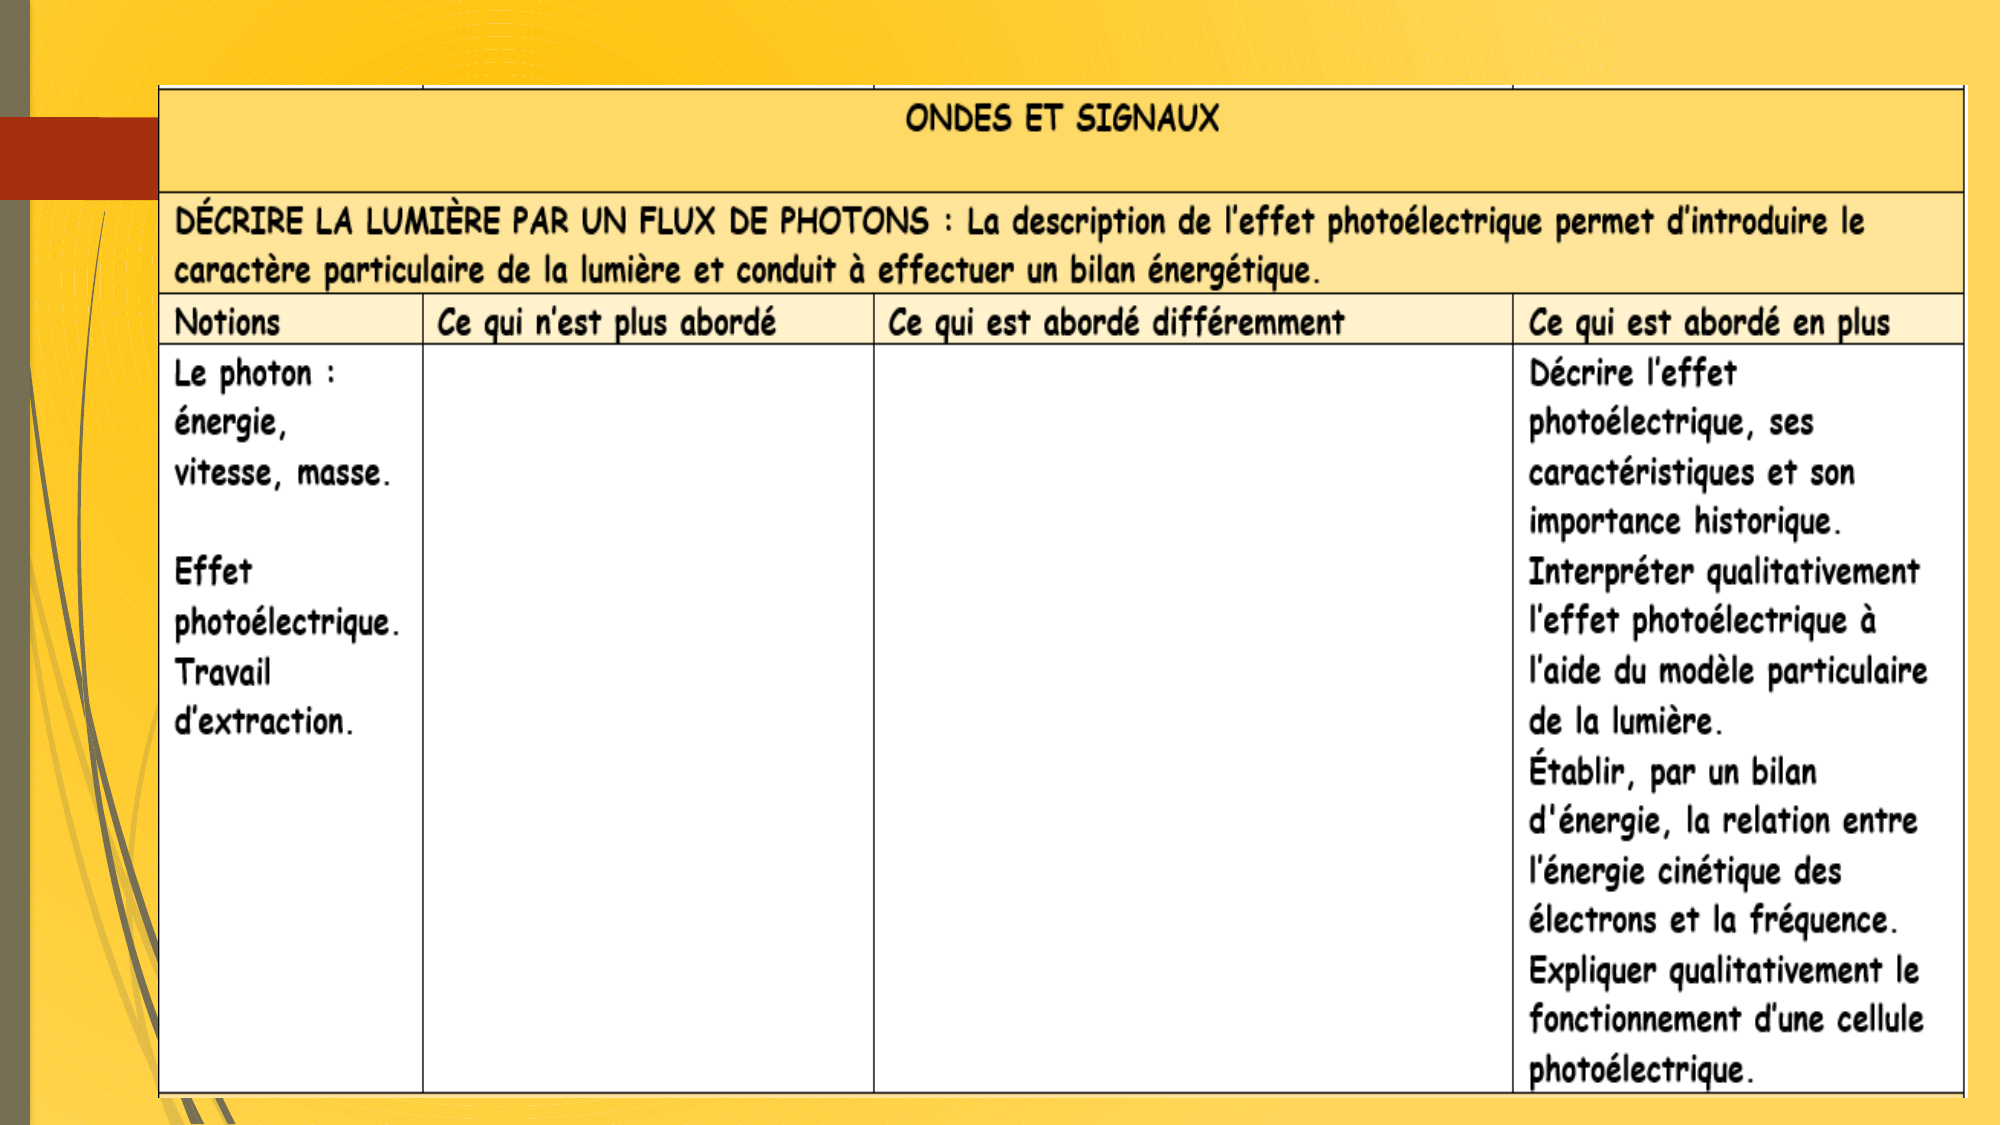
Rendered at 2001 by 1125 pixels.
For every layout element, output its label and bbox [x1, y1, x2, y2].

list [158, 85, 1968, 1098]
